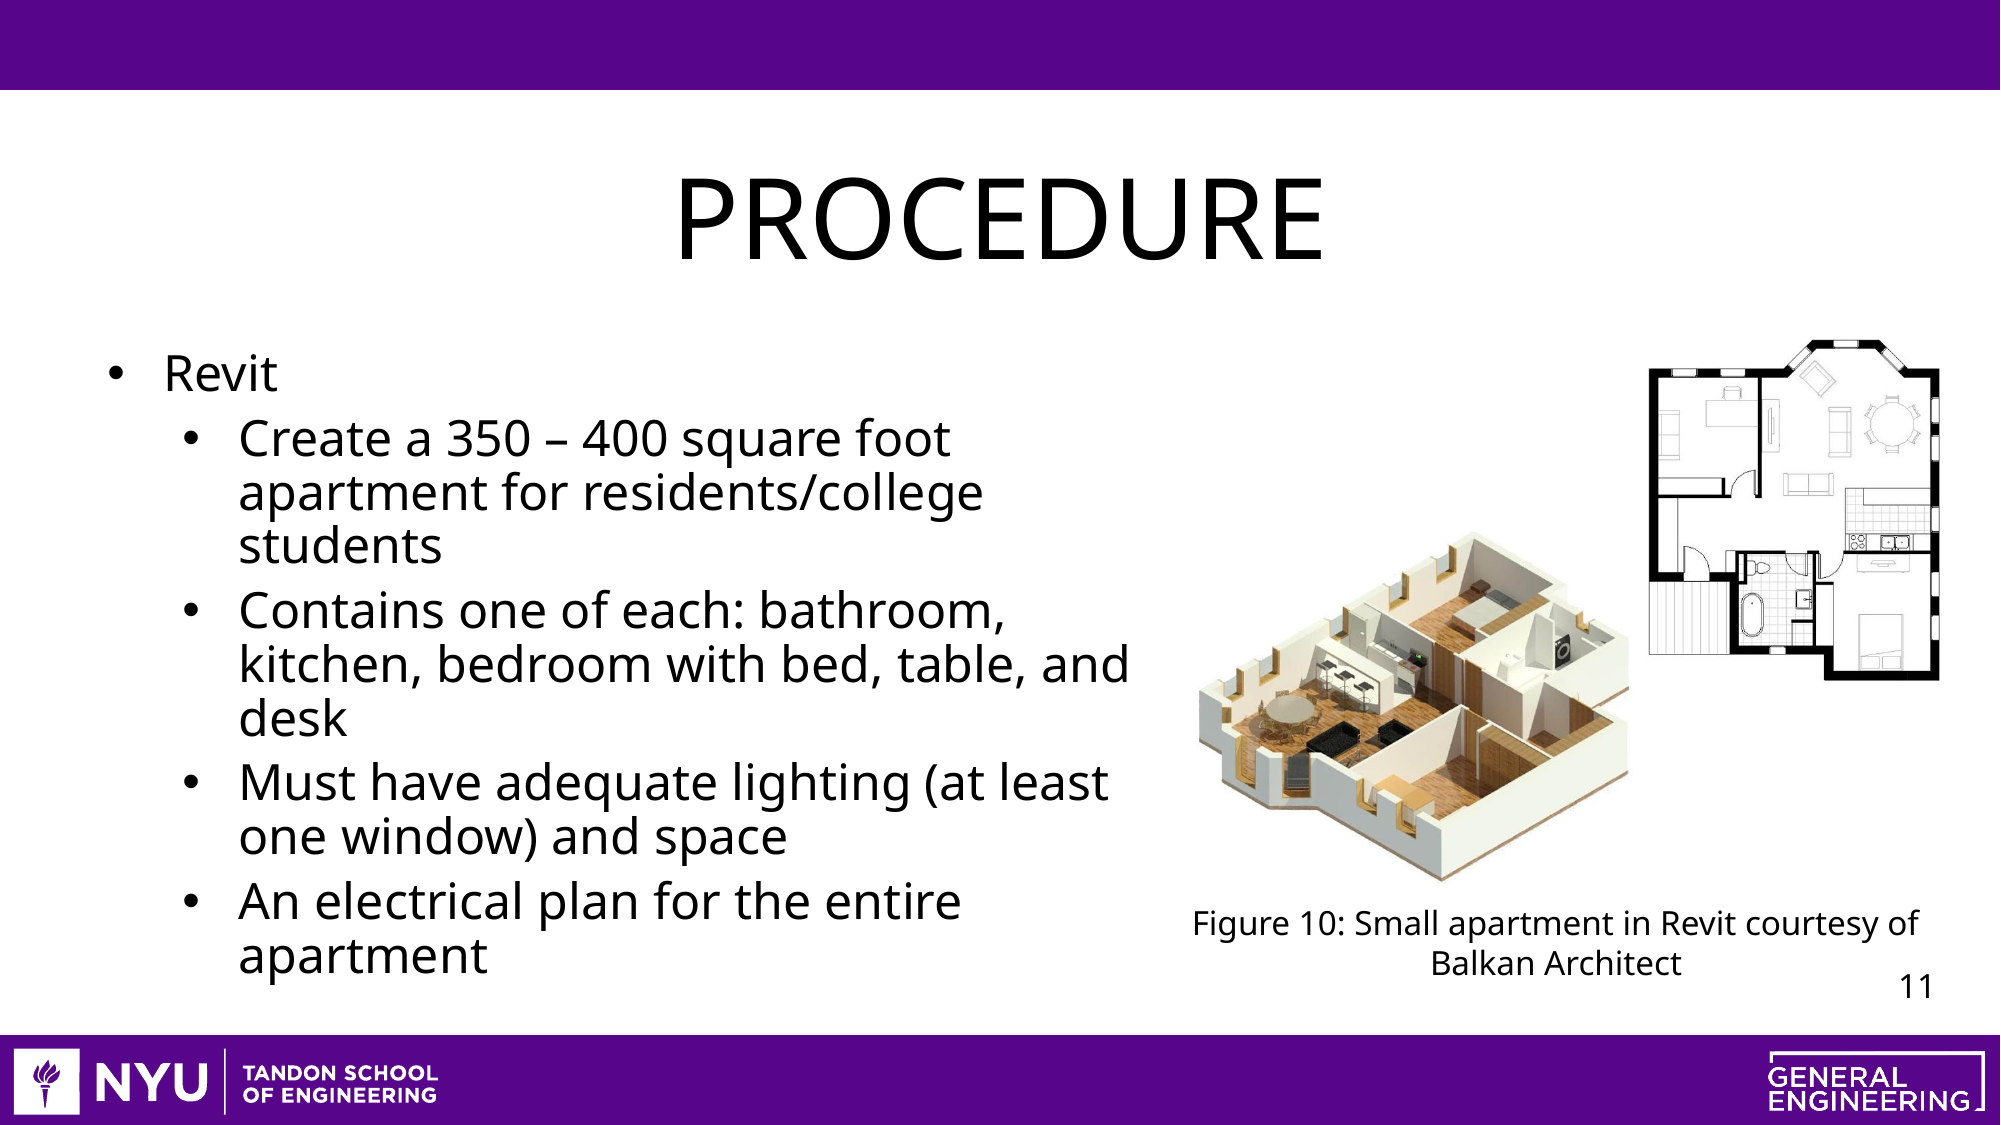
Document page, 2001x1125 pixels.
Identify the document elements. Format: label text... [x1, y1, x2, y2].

subtitle Revit Create a 350 – 400 square foot apartment for residents/college students Contains one of each: bathroom, kitchen, bedroom with bed, table, and desk Must have adequate lighting (at least one window) and space An electrical plan for the entire apartment [92, 304, 1156, 1028]
picture [13, 1048, 438, 1115]
text_box 11 [1802, 958, 1951, 1013]
picture [1191, 520, 1636, 886]
picture [1768, 1051, 1985, 1111]
text_box Figure 10: Small apartment in Revit courtesy of Balkan Architect [1163, 894, 1949, 990]
text_box [0, 0, 2000, 91]
title PROCEDURE [92, 132, 1908, 292]
picture [1643, 338, 1956, 688]
text_box [0, 1034, 2000, 1125]
